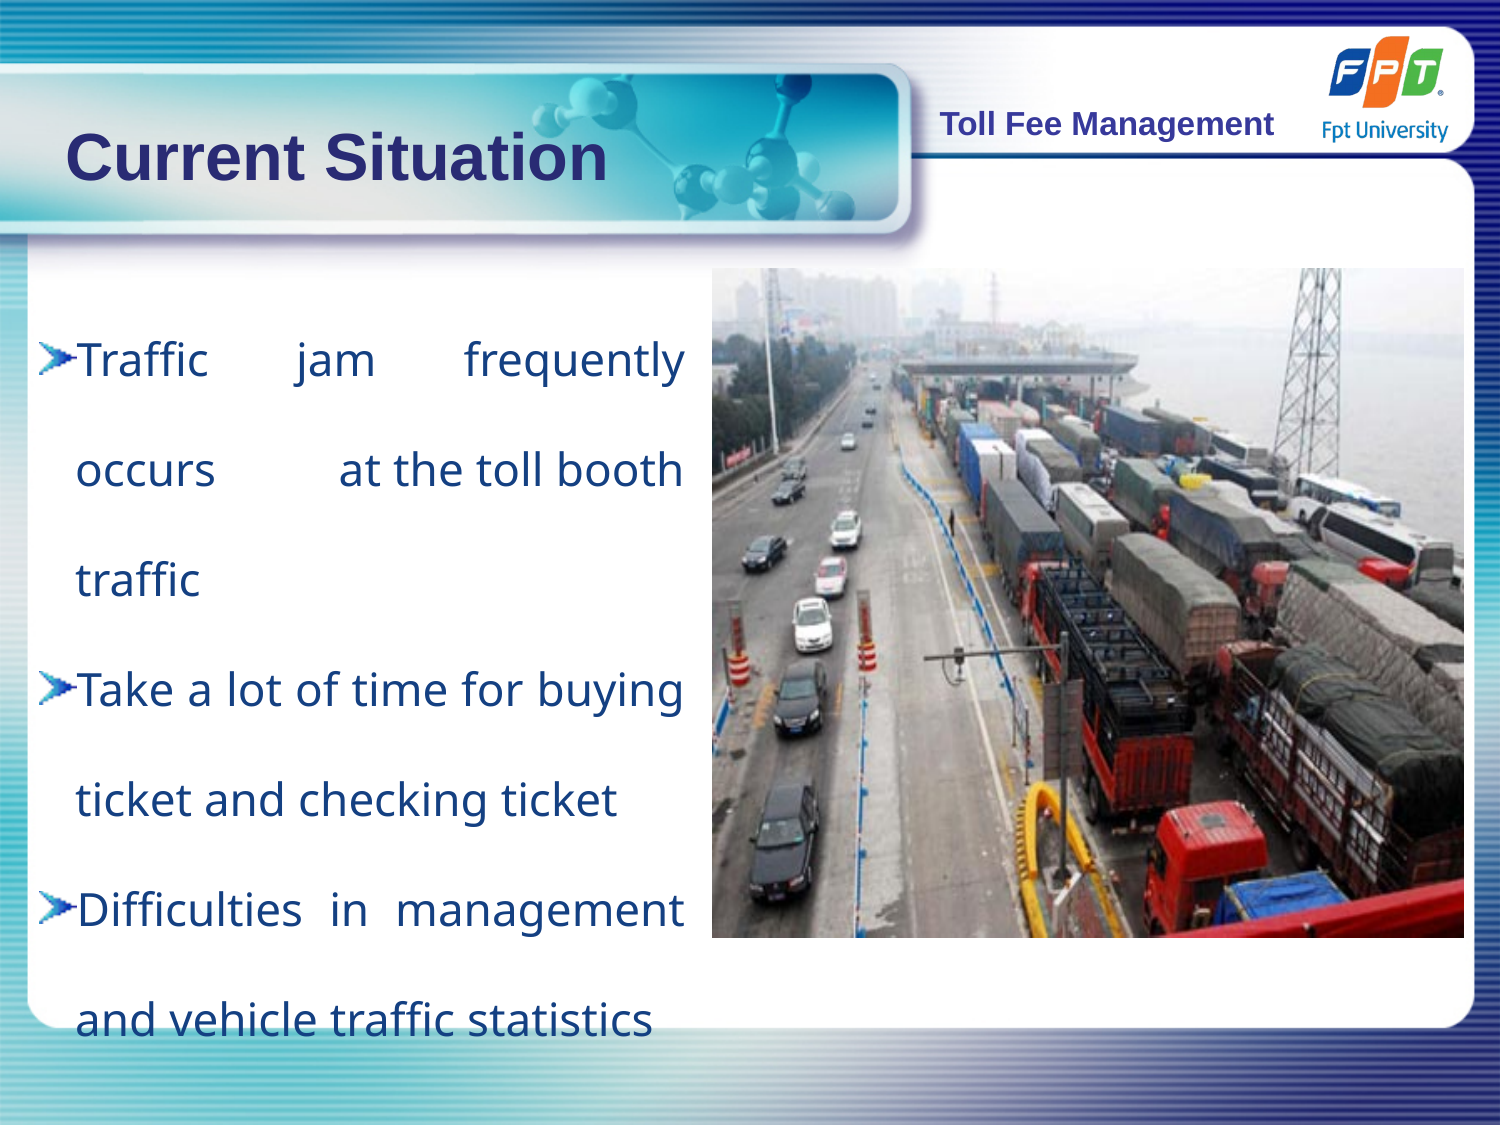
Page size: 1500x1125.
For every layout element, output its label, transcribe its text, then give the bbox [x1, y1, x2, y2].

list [712, 268, 1464, 938]
picture [0, 0, 1500, 1125]
text_box Toll Fee Management [924, 94, 1274, 150]
text_box Traffic jam frequently occurs at the toll booth traffic Take a lot of time for buying ticket and checking ticket Difficulties in management and vehicle traffic statistics [24, 268, 700, 1053]
title Current Situation [49, 107, 863, 201]
